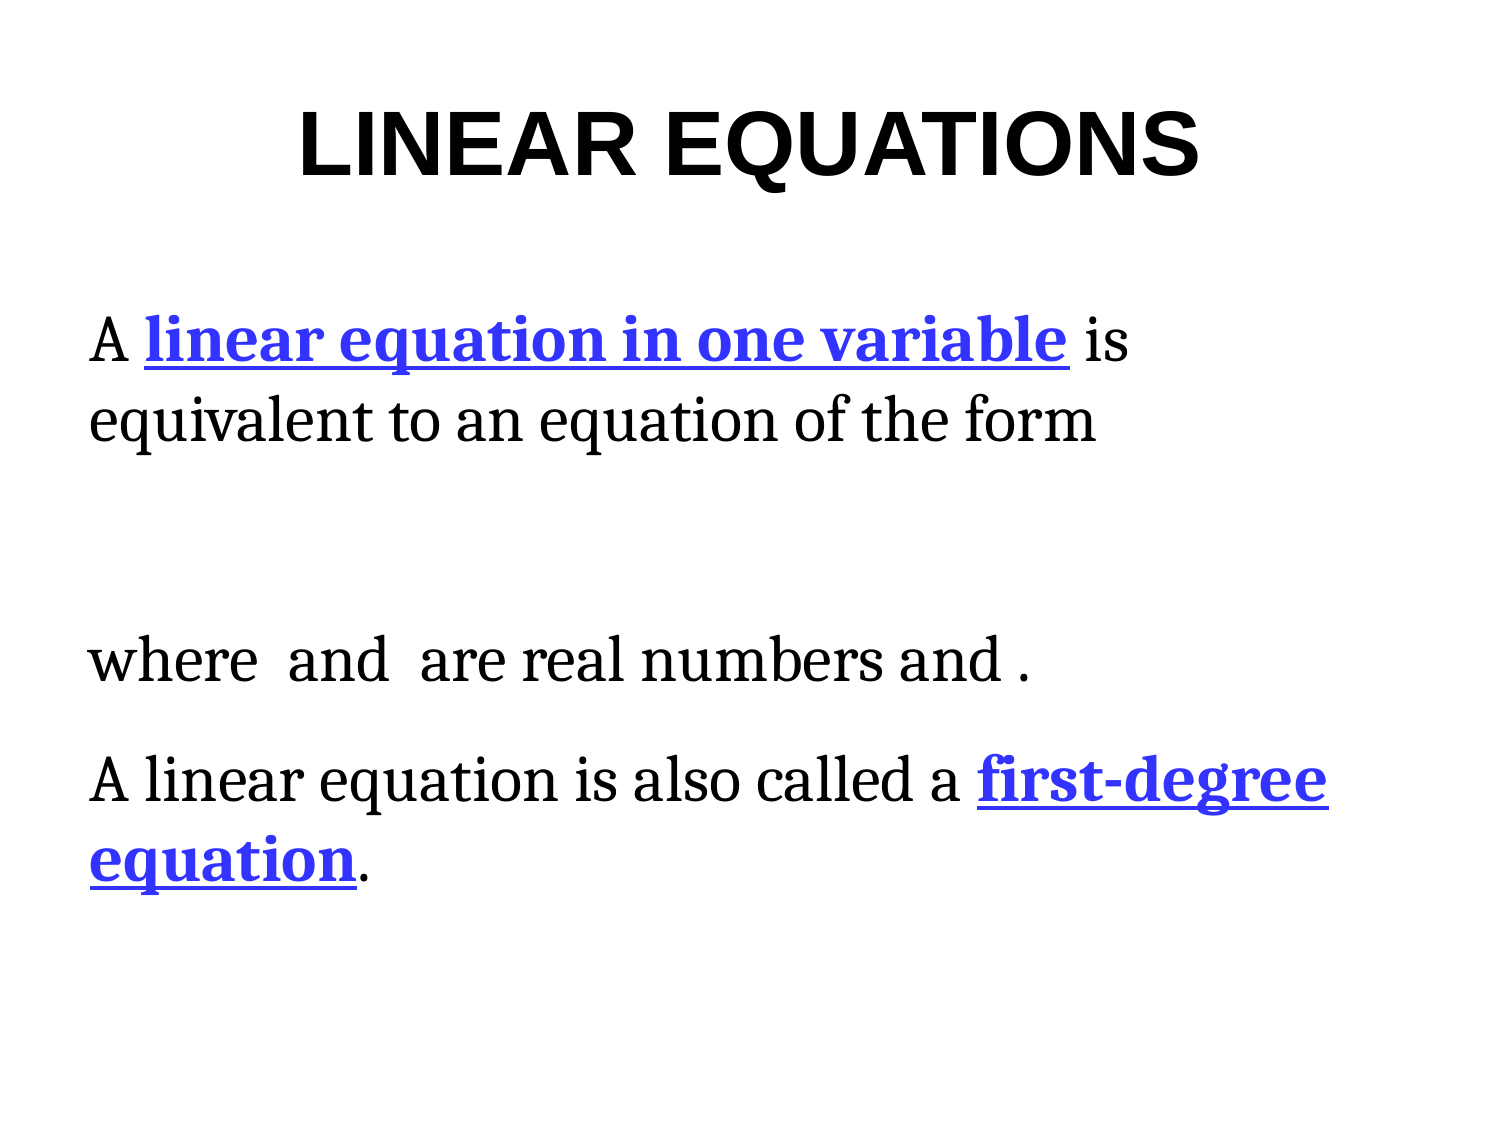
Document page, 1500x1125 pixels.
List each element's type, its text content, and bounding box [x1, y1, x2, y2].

title LINEAR EQUATIONS [75, 45, 1425, 233]
